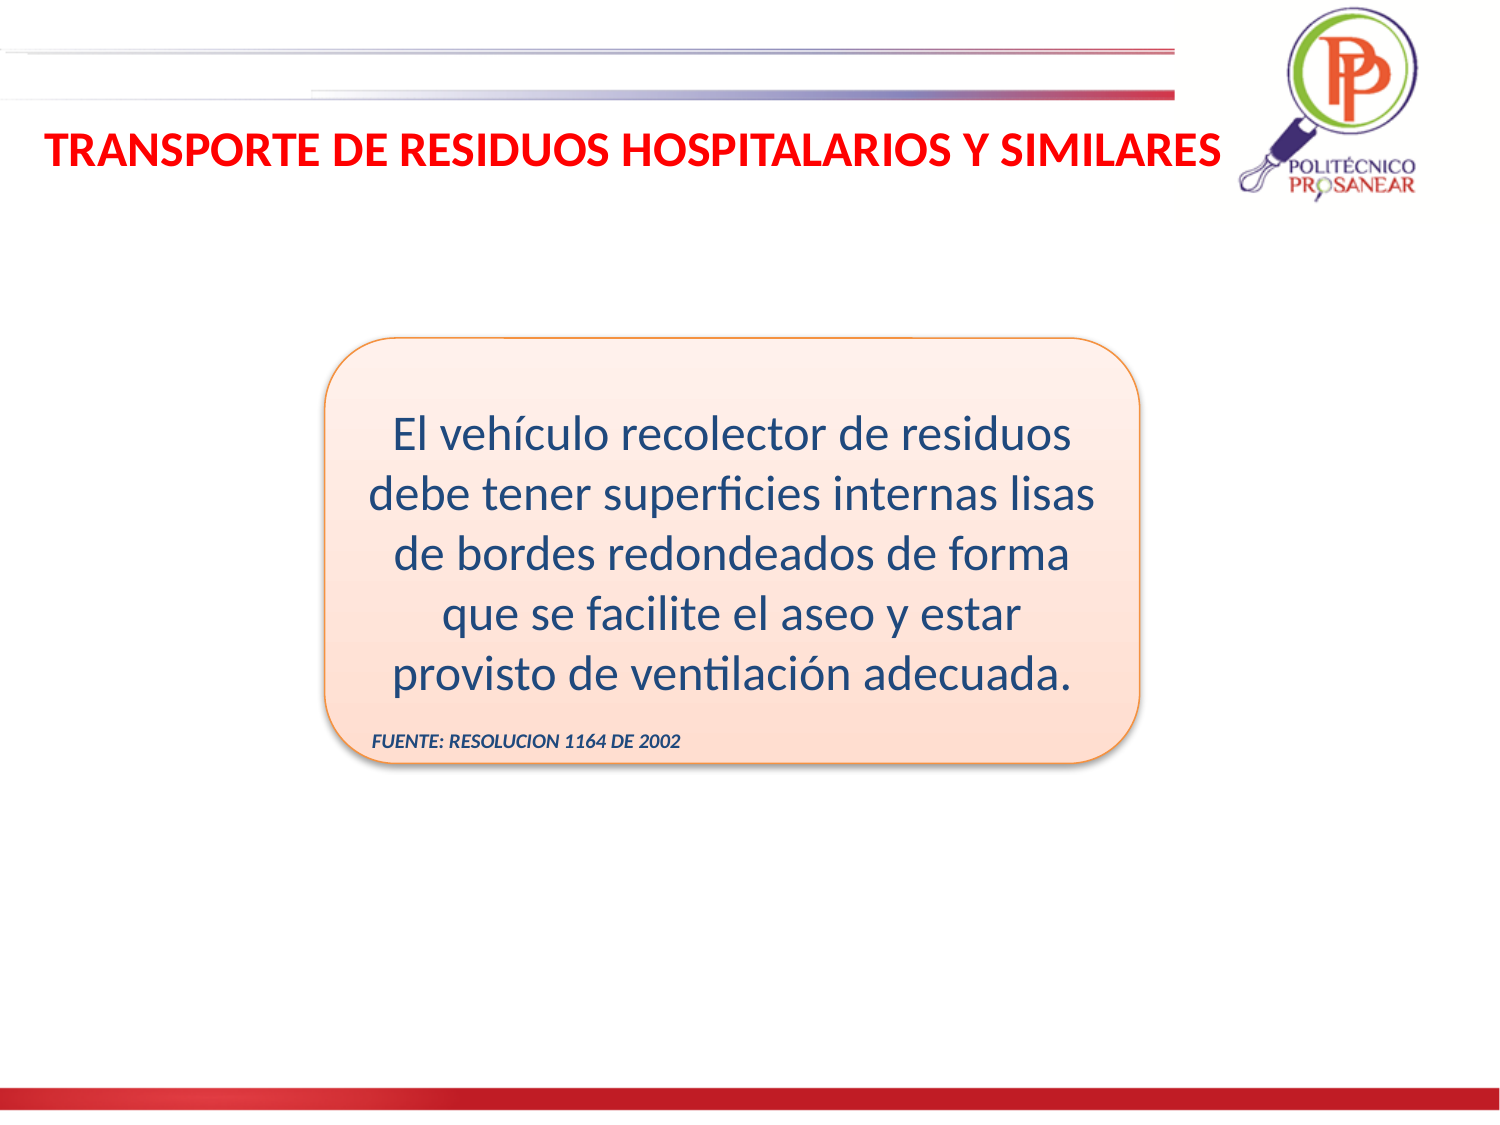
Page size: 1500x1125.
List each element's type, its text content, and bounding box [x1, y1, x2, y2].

picture [0, 0, 1500, 1125]
text_box El vehículo recolector de residuos debe tener superficies internas lisas de bordes redondeados de forma que se facilite el aseo y estar provisto de ventilación adecuada. [323, 337, 1141, 753]
text_box FUENTE: RESOLUCION 1164 DE 2002 [357, 719, 1108, 760]
text_box El vehículo recolector de residuos debe tener superficies internas lisas de bordes redondeados de forma que se facilite el aseo y estar provisto de ventilación adecuada. [371, 760, 1093, 765]
text_box TRANSPORTE DE RESIDUOS HOSPITALARIOS Y SIMILARES [29, 109, 1317, 184]
